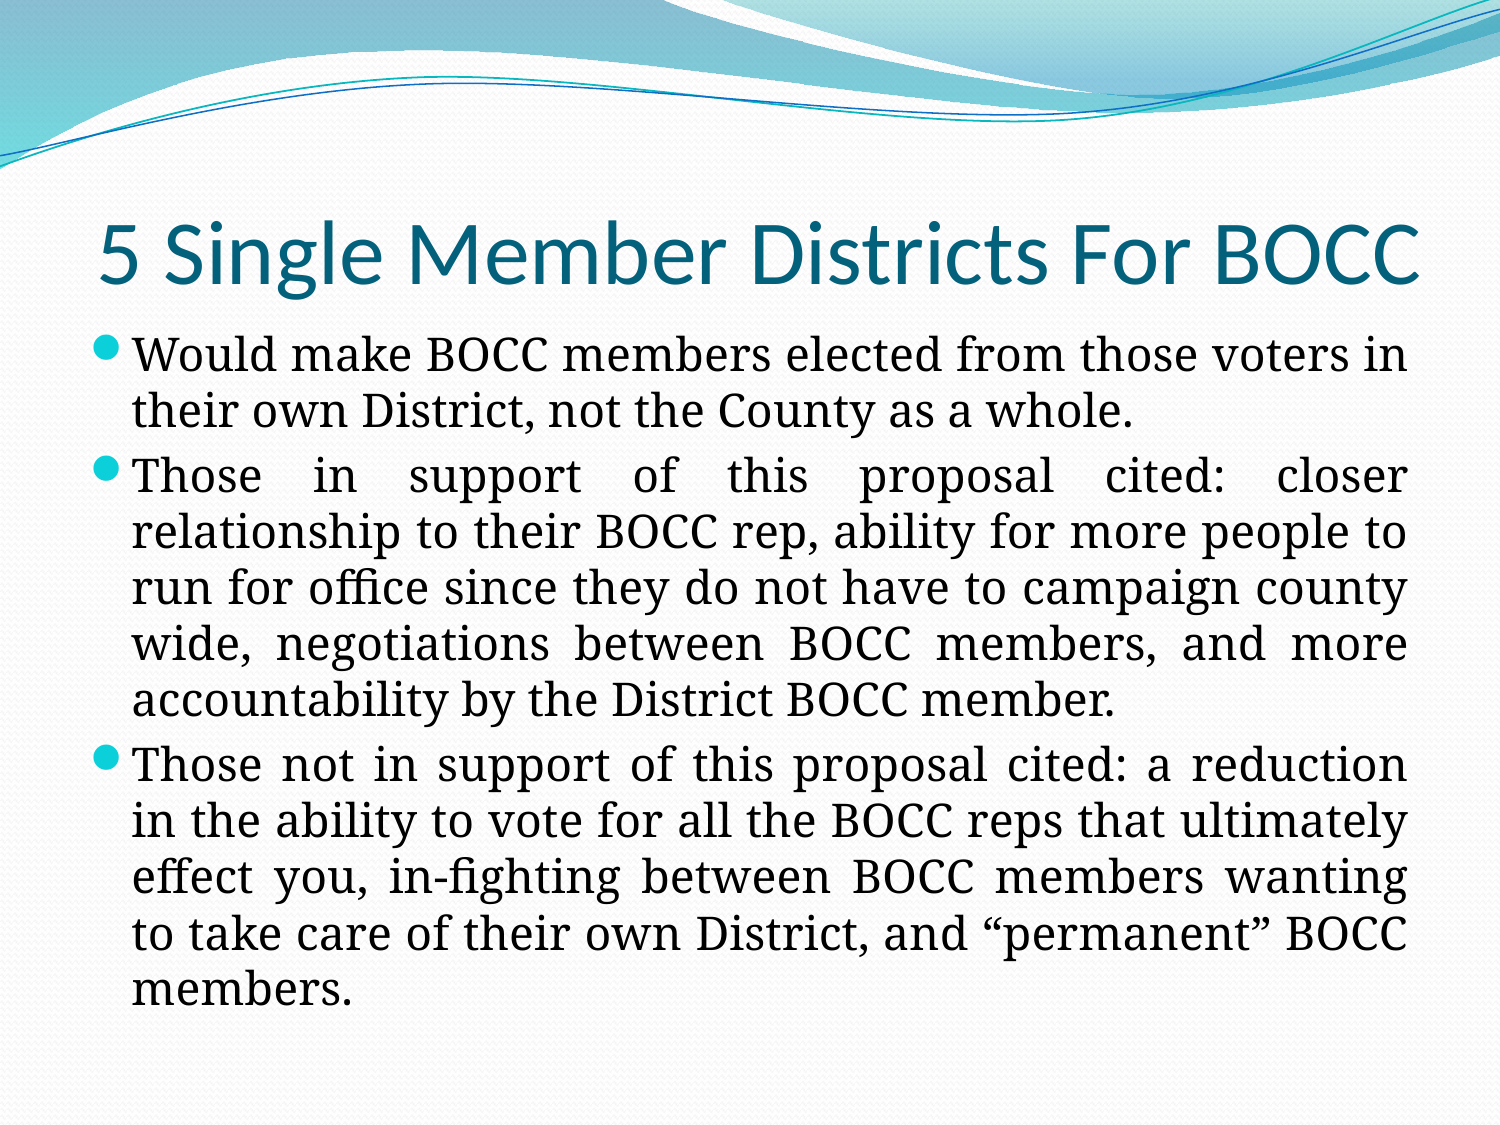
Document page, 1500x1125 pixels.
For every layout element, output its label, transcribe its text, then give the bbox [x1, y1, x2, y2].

title 5 Single Member Districts For BOCC [75, 115, 1425, 303]
list Would make BOCC members elected from those voters in their own District, not the County as a whole. Those in support of this proposal cited: closer relationship to their BOCC rep, ability for more people to run for office since they do not have to campaign county wide, negotiations between BOCC members, and more accountability by the District BOCC member. Those not in support of this proposal cited: a reduction in the ability to vote for all the BOCC reps that ultimately effect you, in-fighting between BOCC members wanting to take care of their own District, and “permanent” BOCC members. [75, 317, 1425, 1038]
